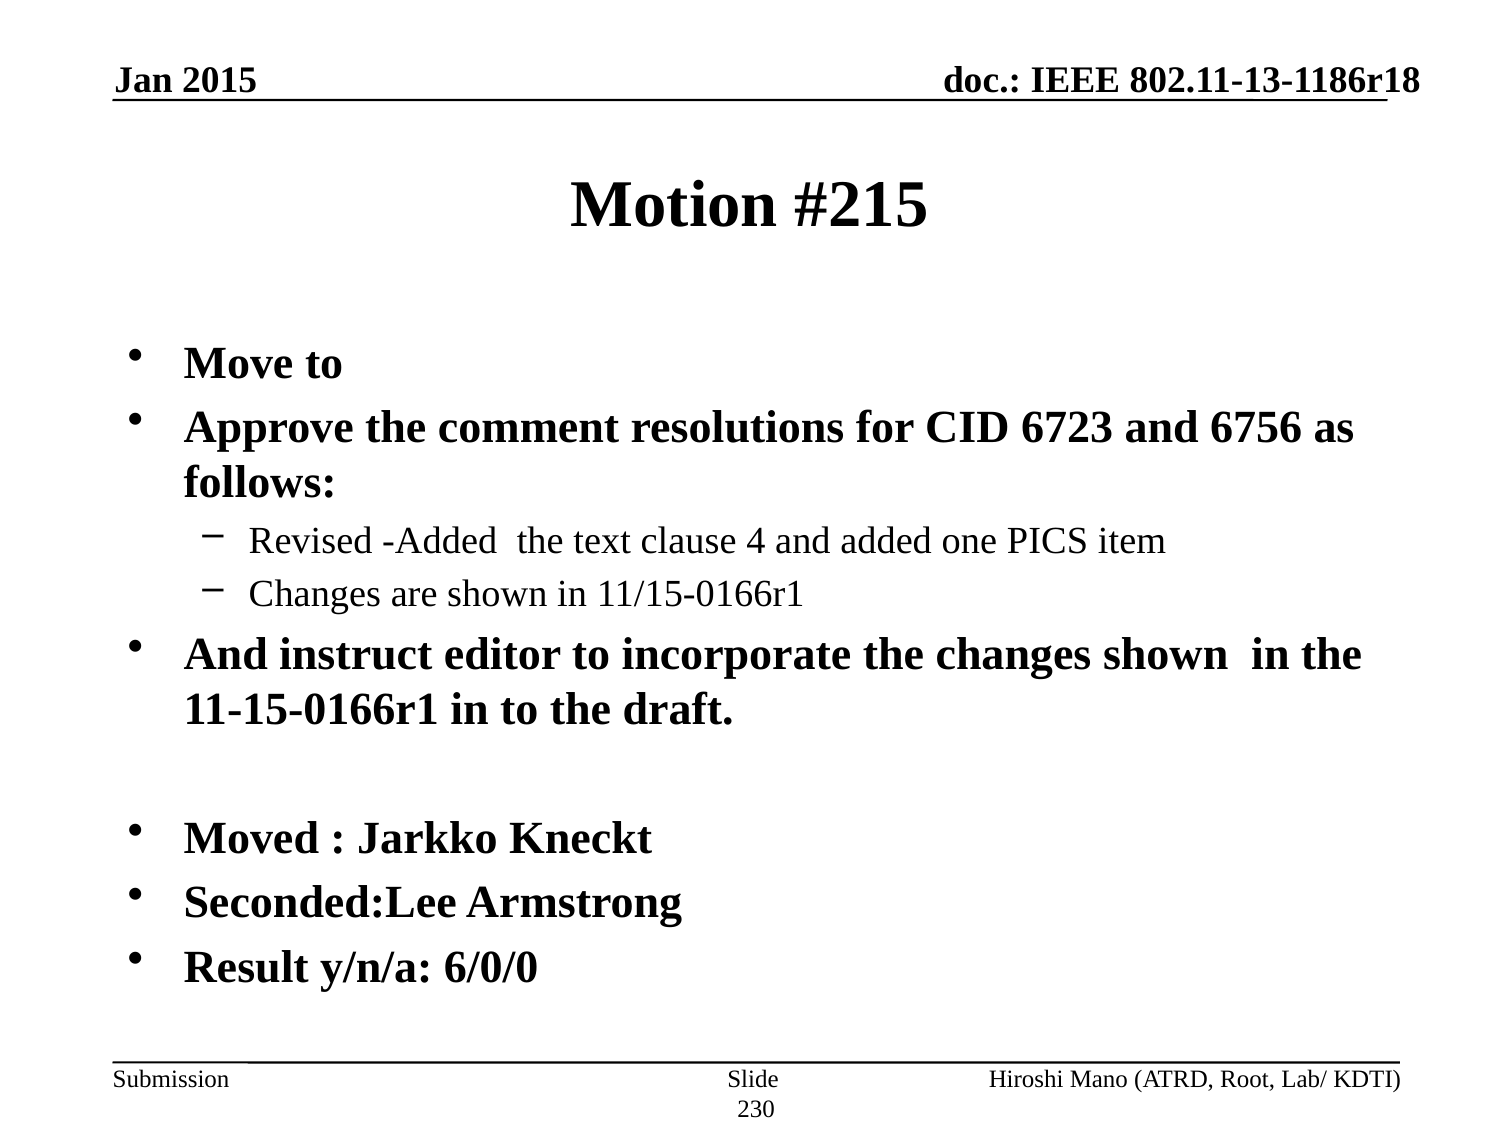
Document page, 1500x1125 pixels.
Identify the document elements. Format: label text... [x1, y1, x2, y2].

footer Hiroshi Mano (ATRD, Root, Lab/ KDTI) [984, 1061, 1402, 1093]
title Motion #215 [112, 112, 1388, 288]
list Move to Approve the comment resolutions for CID 6723 and 6756 as follows: Revised -Added the text clause 4 and added one PICS item Changes are shown in 11/15-0166r1 And instruct editor to incorporate the changes shown in the 11-15-0166r1 in to the draft. Moved : Jarkko Kneckt Seconded:Lee Armstrong Result y/n/a: 6/0/0 [112, 324, 1388, 1001]
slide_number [114, 54, 259, 101]
slide_number Slide 230 [712, 1061, 800, 1093]
